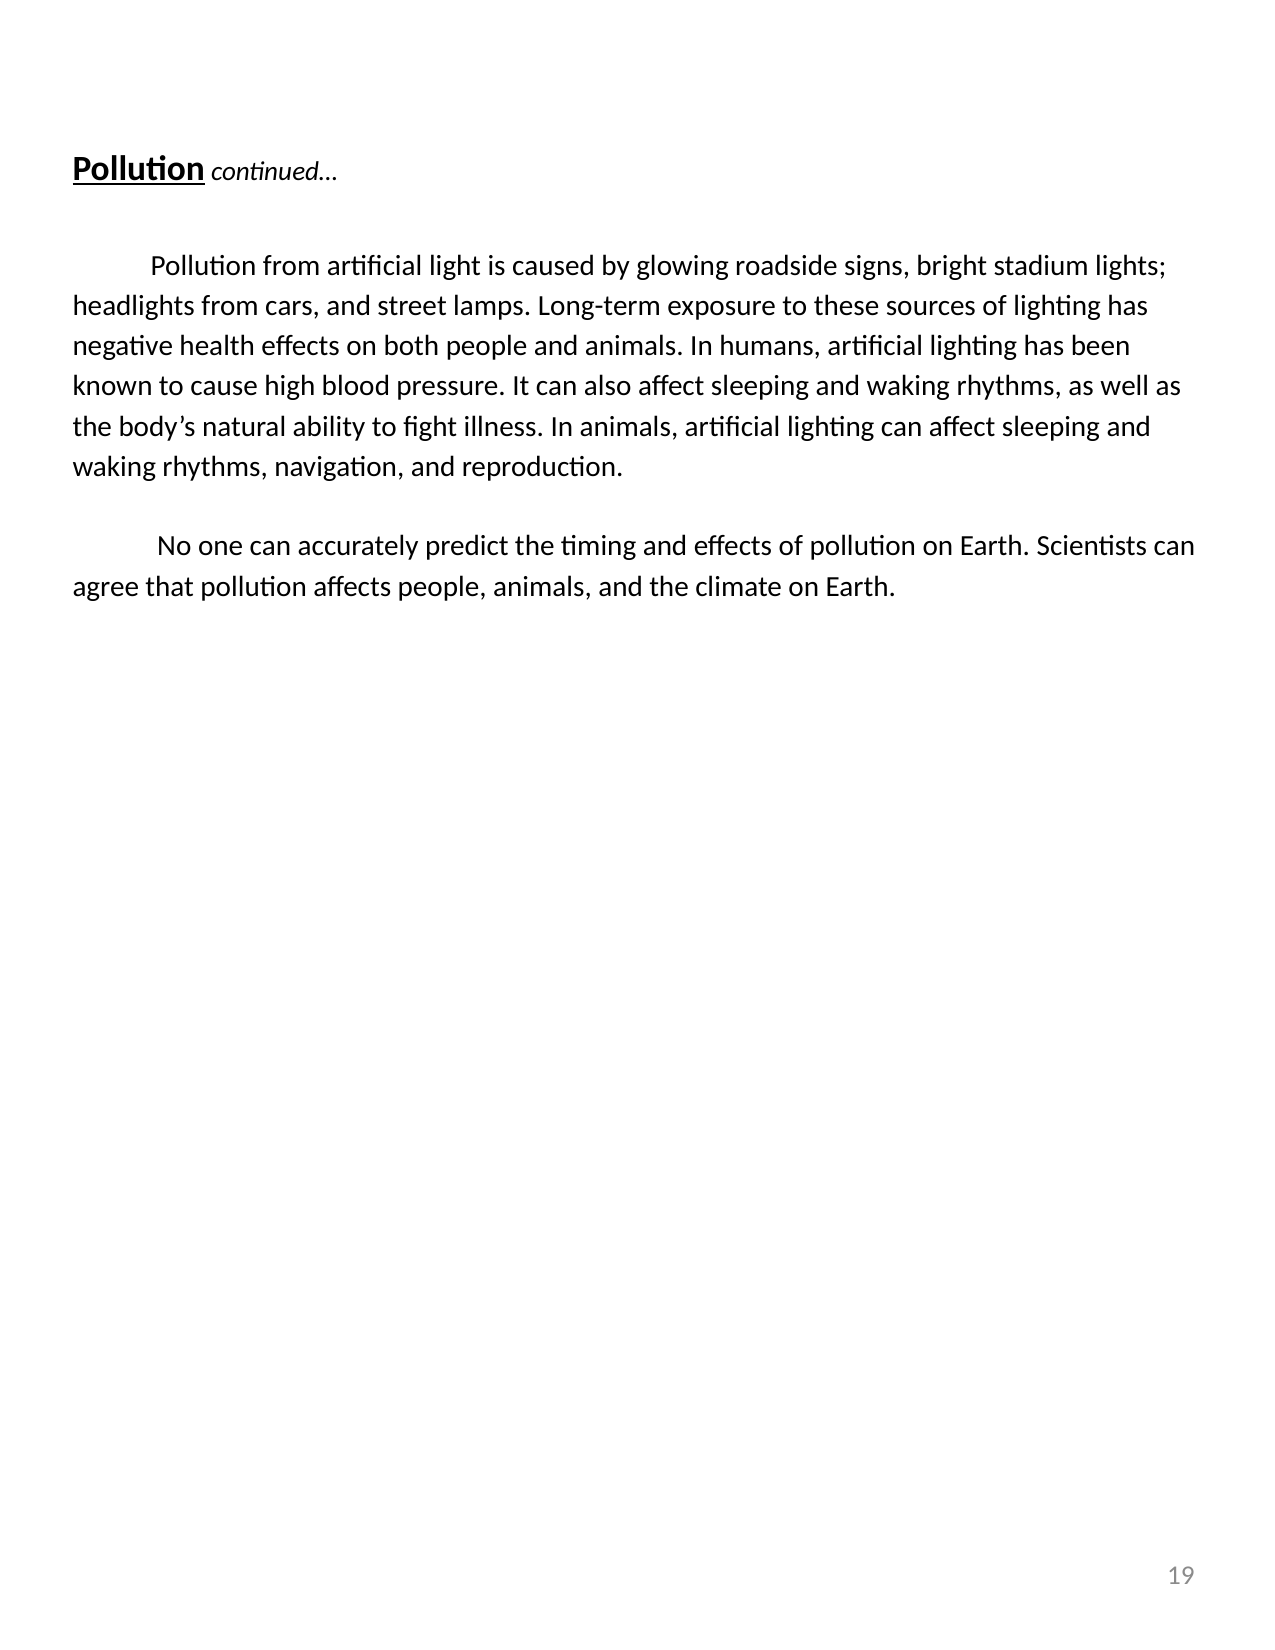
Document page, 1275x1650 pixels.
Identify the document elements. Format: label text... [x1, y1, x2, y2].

slide_number 19 [913, 1529, 1212, 1618]
text_box Pollution continued… Pollution from artificial light is caused by glowing roadside signs, bright stadium lights; headlights from cars, and street lamps. Long-term exposure to these sources of lighting has negative health effects on both people and animals. In humans, artificial lighting has been known to cause high blood pressure. It can also affect sleeping and waking rhythms, as well as the body’s natural ability to fight illness. In animals, artificial lighting can affect sleeping and waking rhythms, navigation, and reproduction. No one can accurately predict the timing and effects of pollution on Earth. Scientists can agree that pollution affects people, animals, and the climate on Earth. [56, 130, 1233, 610]
